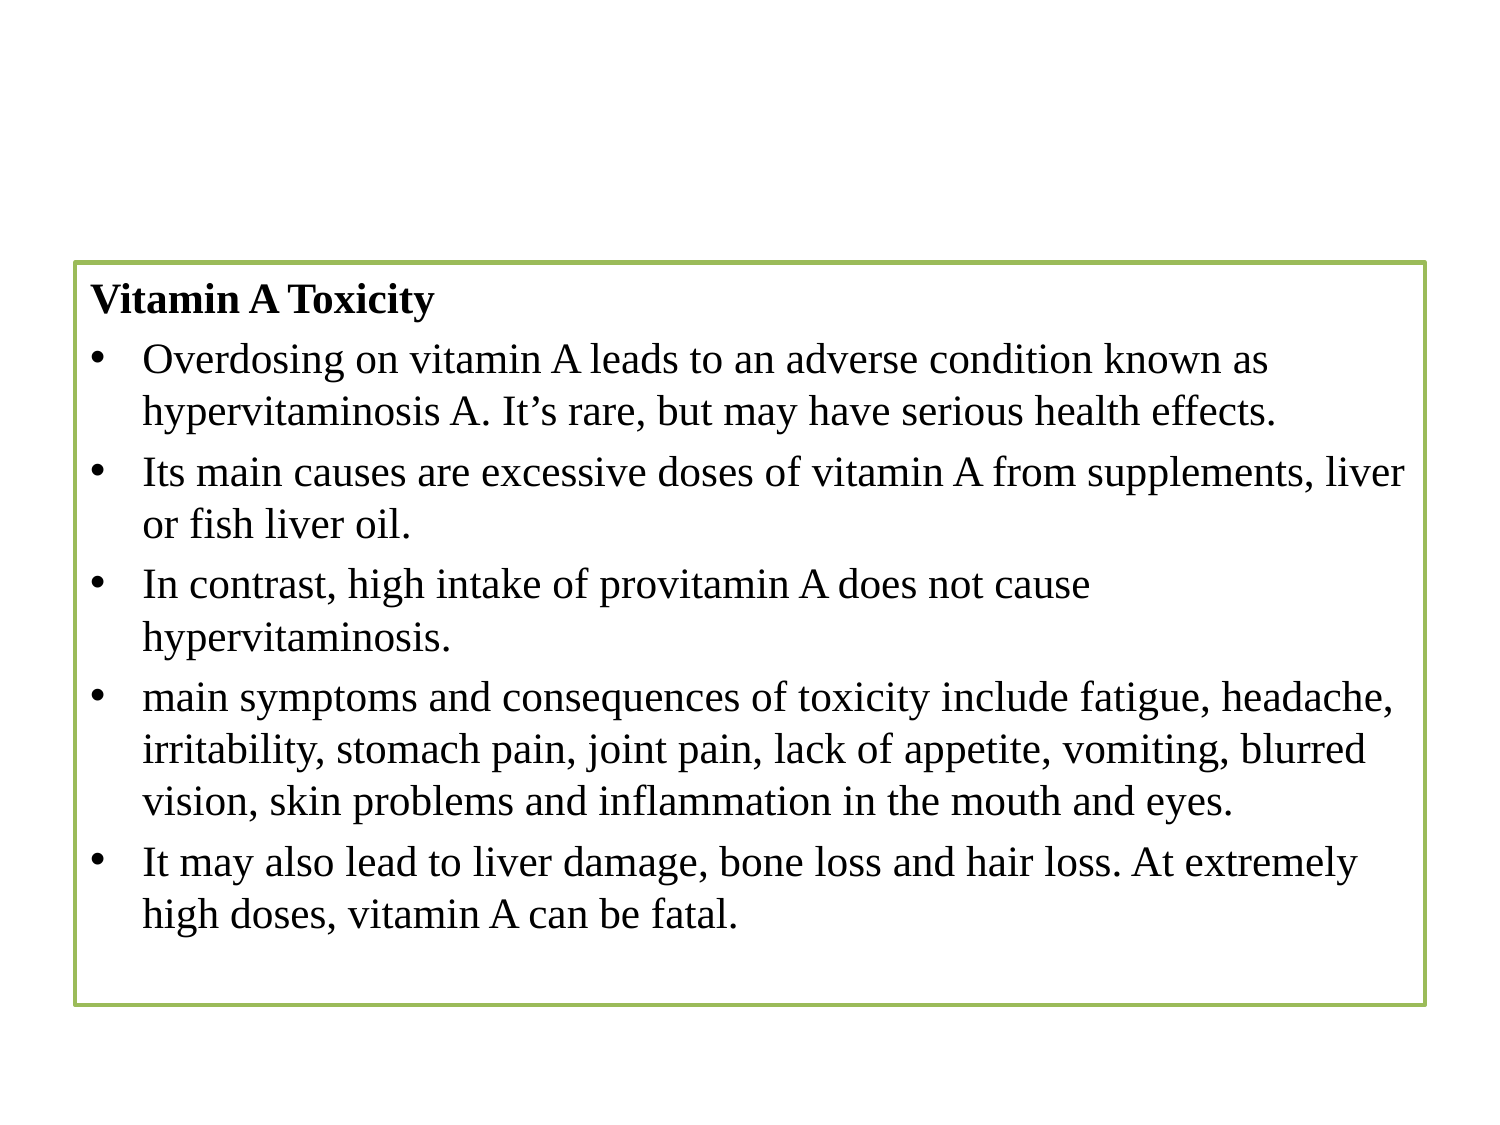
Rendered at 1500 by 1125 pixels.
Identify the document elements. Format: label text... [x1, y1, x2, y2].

list Vitamin A Toxicity Overdosing on vitamin A leads to an adverse condition known as hypervitaminosis A. It’s rare, but may have serious health effects. Its main causes are excessive doses of vitamin A from supplements, liver or fish liver oil. In contrast, high intake of provitamin A does not cause hypervitaminosis. main symptoms and consequences of toxicity include fatigue, headache, irritability, stomach pain, joint pain, lack of appetite, vomiting, blurred vision, skin problems and inflammation in the mouth and eyes. It may also lead to liver damage, bone loss and hair loss. At extremely high doses, vitamin A can be fatal. [73, 260, 1427, 1007]
